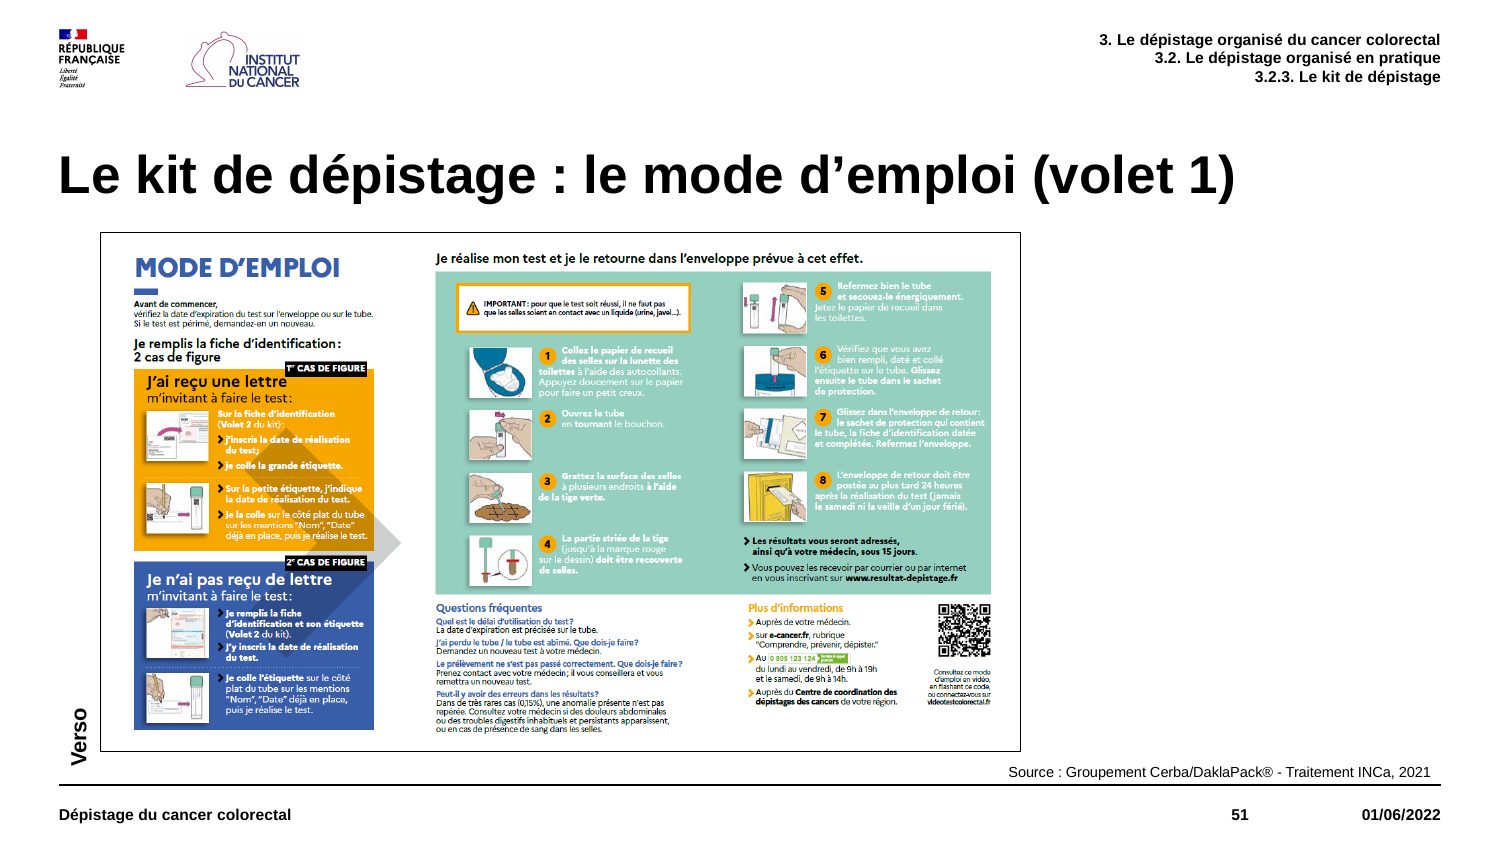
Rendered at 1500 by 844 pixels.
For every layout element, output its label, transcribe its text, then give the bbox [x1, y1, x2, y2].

text_box Verso [56, 364, 98, 767]
picture [180, 29, 305, 91]
list 3. Le dépistage organisé du cancer colorectal 3.2. Le dépistage organisé en pratique 3.2.3. Le kit de dépistage [543, 29, 1441, 89]
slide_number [1249, 788, 1441, 844]
text_box Source : Groupement Cerba/DaklaPack® - Traitement INCa, 2021 [993, 755, 1500, 788]
picture [100, 232, 1022, 752]
slide_number 51 [1028, 788, 1249, 844]
picture [47, 17, 136, 107]
title Le kit de dépistage : le mode d’emploi (volet 1) [59, 147, 1441, 266]
footer Dépistage du cancer colorectal [59, 784, 1028, 844]
